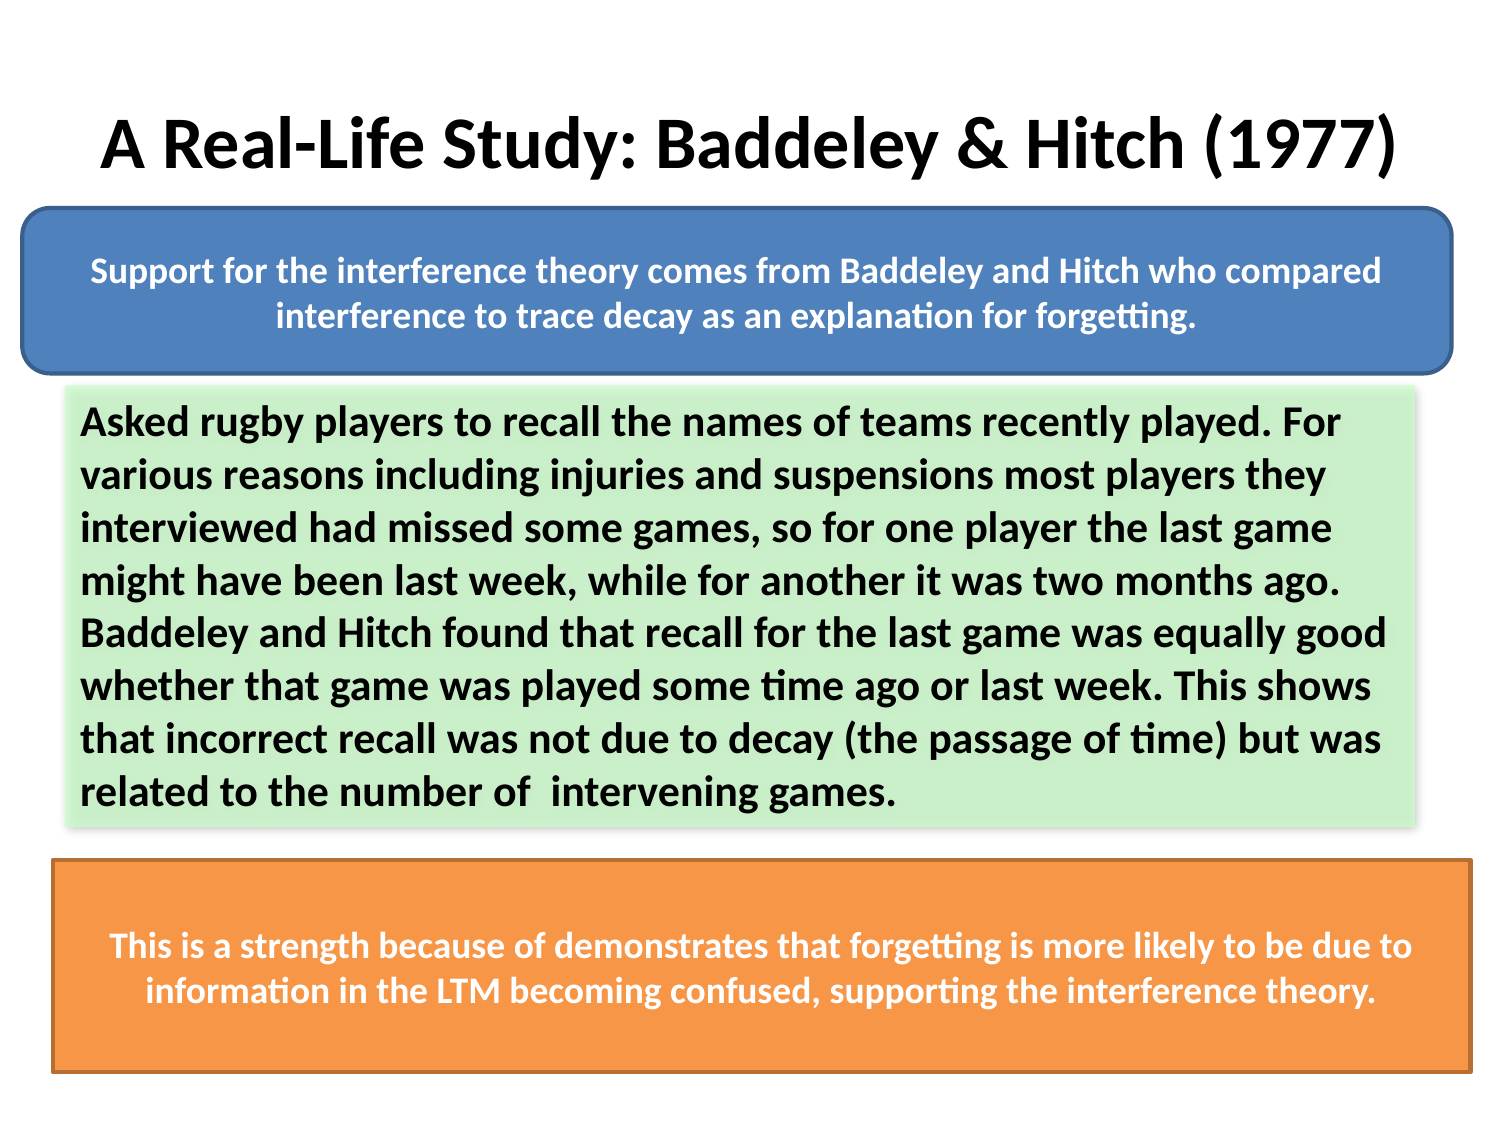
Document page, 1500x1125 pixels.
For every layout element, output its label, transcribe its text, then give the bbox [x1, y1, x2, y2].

text_box This is a strength because of demonstrates that forgetting is more likely to be due to information in the LTM becoming confused, supporting the interference theory. [51, 858, 1473, 1074]
list Asked rugby players to recall the names of teams recently played. For various reasons including injuries and suspensions most players they interviewed had missed some games, so for one player the last game might have been last week, while for another it was two months ago. Baddeley and Hitch found that recall for the last game was equally good whether that game was played some time ago or last week. This shows that incorrect recall was not due to decay (the passage of time) but was related to the number of intervening games. [64, 385, 1415, 828]
title A Real-Life Study: Baddeley & Hitch (1977) [75, 45, 1425, 205]
text_box Support for the interference theory comes from Baddeley and Hitch who compared interference to trace decay as an explanation for forgetting. [20, 205, 1454, 376]
